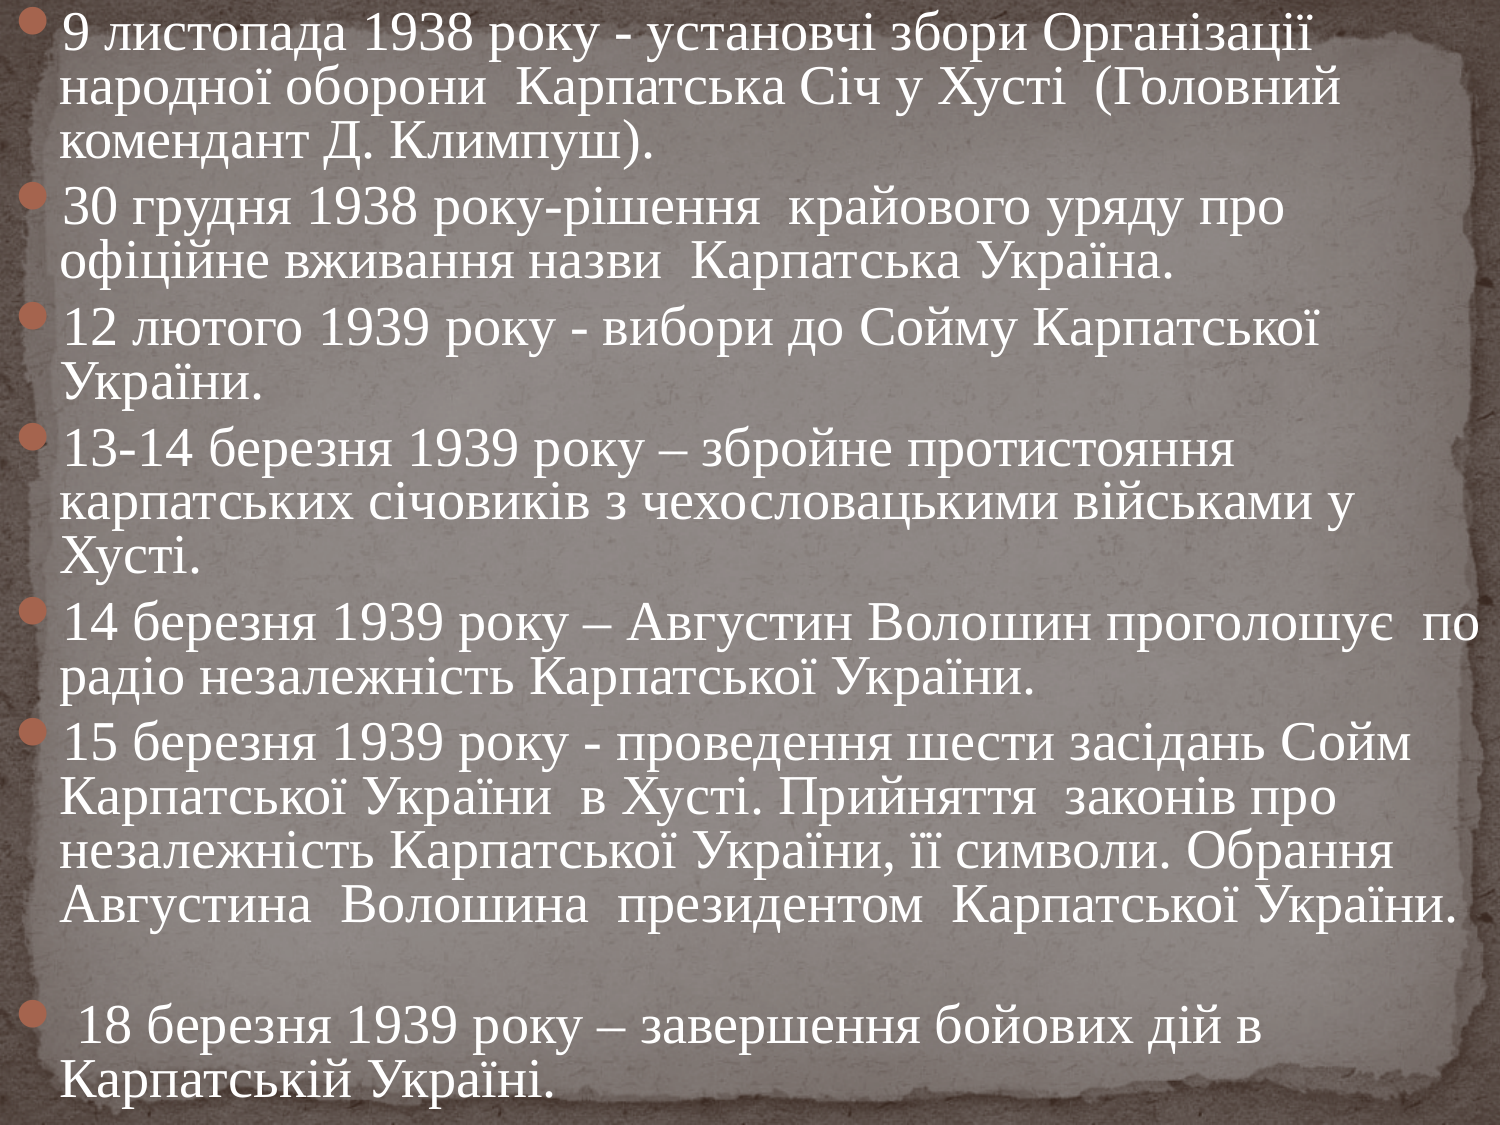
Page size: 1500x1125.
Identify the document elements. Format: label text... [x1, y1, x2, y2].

list 9 листопада 1938 року - установчі збори Організації народної оборони Карпатська Січ у Хусті (Головний комендант Д. Климпуш). 30 грудня 1938 року-рішення крайового уряду про офіційне вживання назви Карпатська Україна. 12 лютого 1939 року - вибори до Сойму Карпатської України. 13-14 березня 1939 року – збройне протистояння карпатських січовиків з чехословацькими військами у Хусті. 14 березня 1939 року – Августин Волошин проголошує по радіо незалежність Карпатської України. 15 березня 1939 року - проведення шести засідань Сойм Карпатської України в Хусті. Прийняття законів про незалежність Карпатської України, її символи. Обрання Августина Волошина президентом Карпатської України. 18 березня 1939 року – завершення бойових дій в Карпатській Україні. [0, 0, 1500, 1125]
